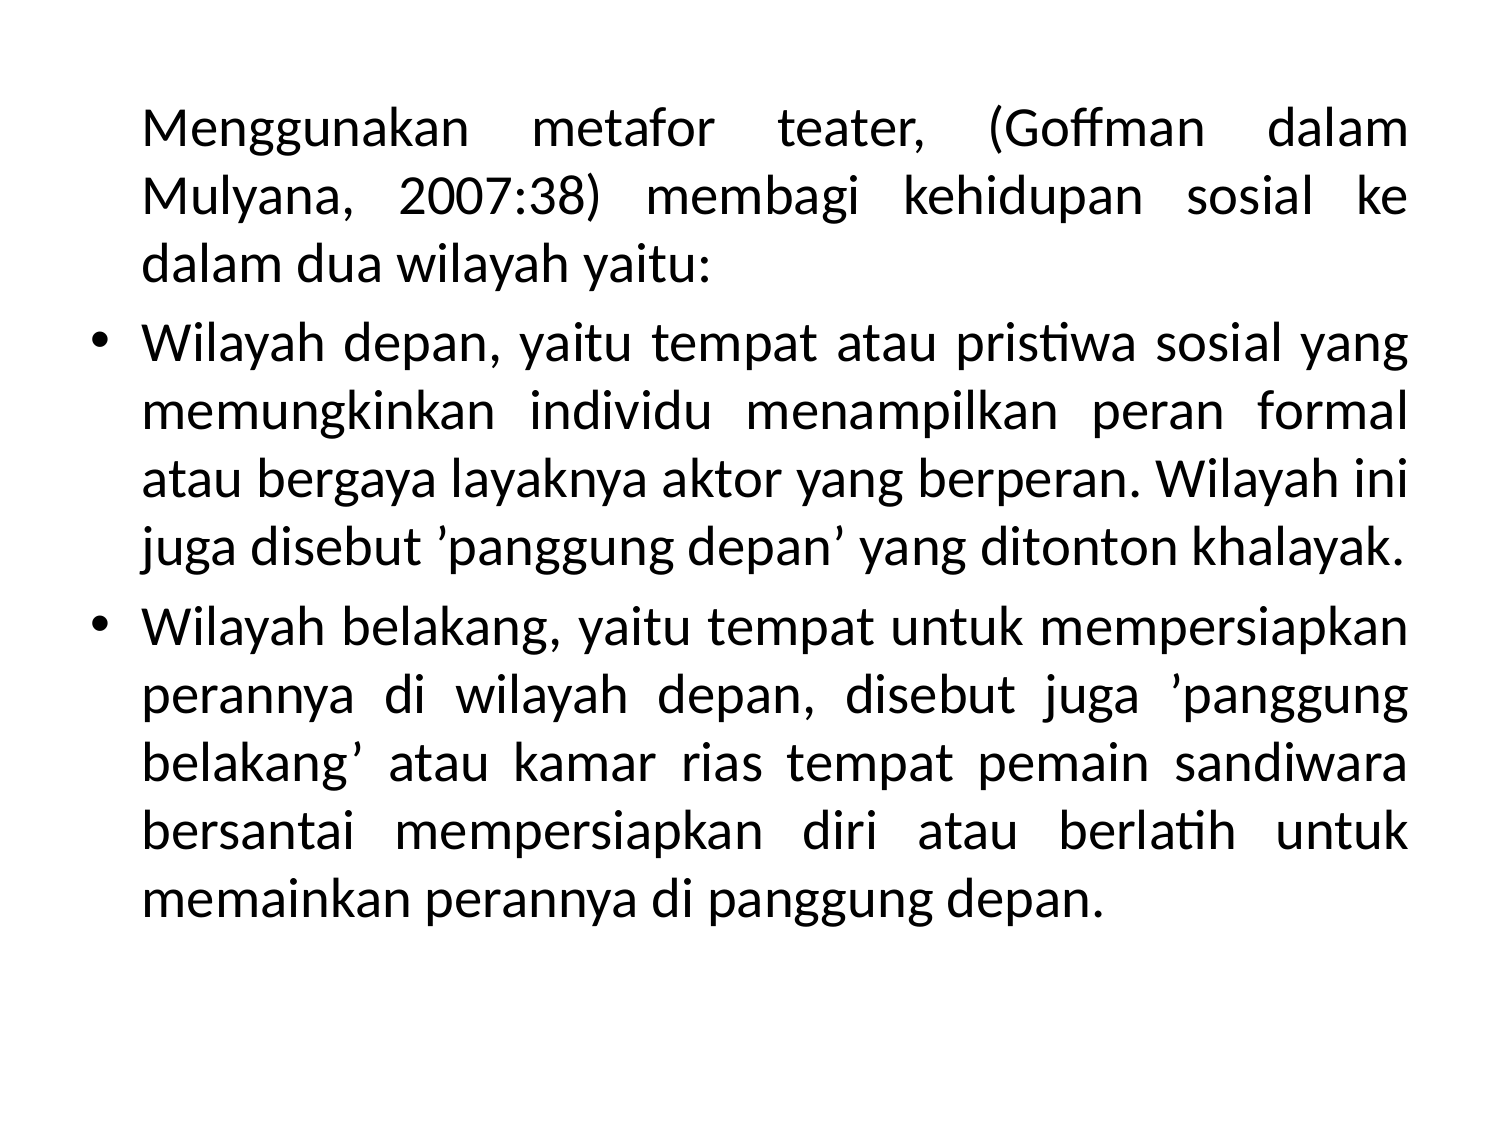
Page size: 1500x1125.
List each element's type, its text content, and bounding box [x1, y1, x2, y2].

list Menggunakan metafor teater, (Goffman dalam Mulyana, 2007:38) membagi kehidupan sosial ke dalam dua wilayah yaitu: Wilayah depan, yaitu tempat atau pristiwa sosial yang memungkinkan individu menampilkan peran formal atau bergaya layaknya aktor yang berperan. Wilayah ini juga disebut ’panggung depan’ yang ditonton khalayak. Wilayah belakang, yaitu tempat untuk mempersiapkan perannya di wilayah depan, disebut juga ’panggung belakang’ atau kamar rias tempat pemain sandiwara bersantai mempersiapkan diri atau berlatih untuk memainkan perannya di panggung depan. [75, 82, 1425, 1005]
